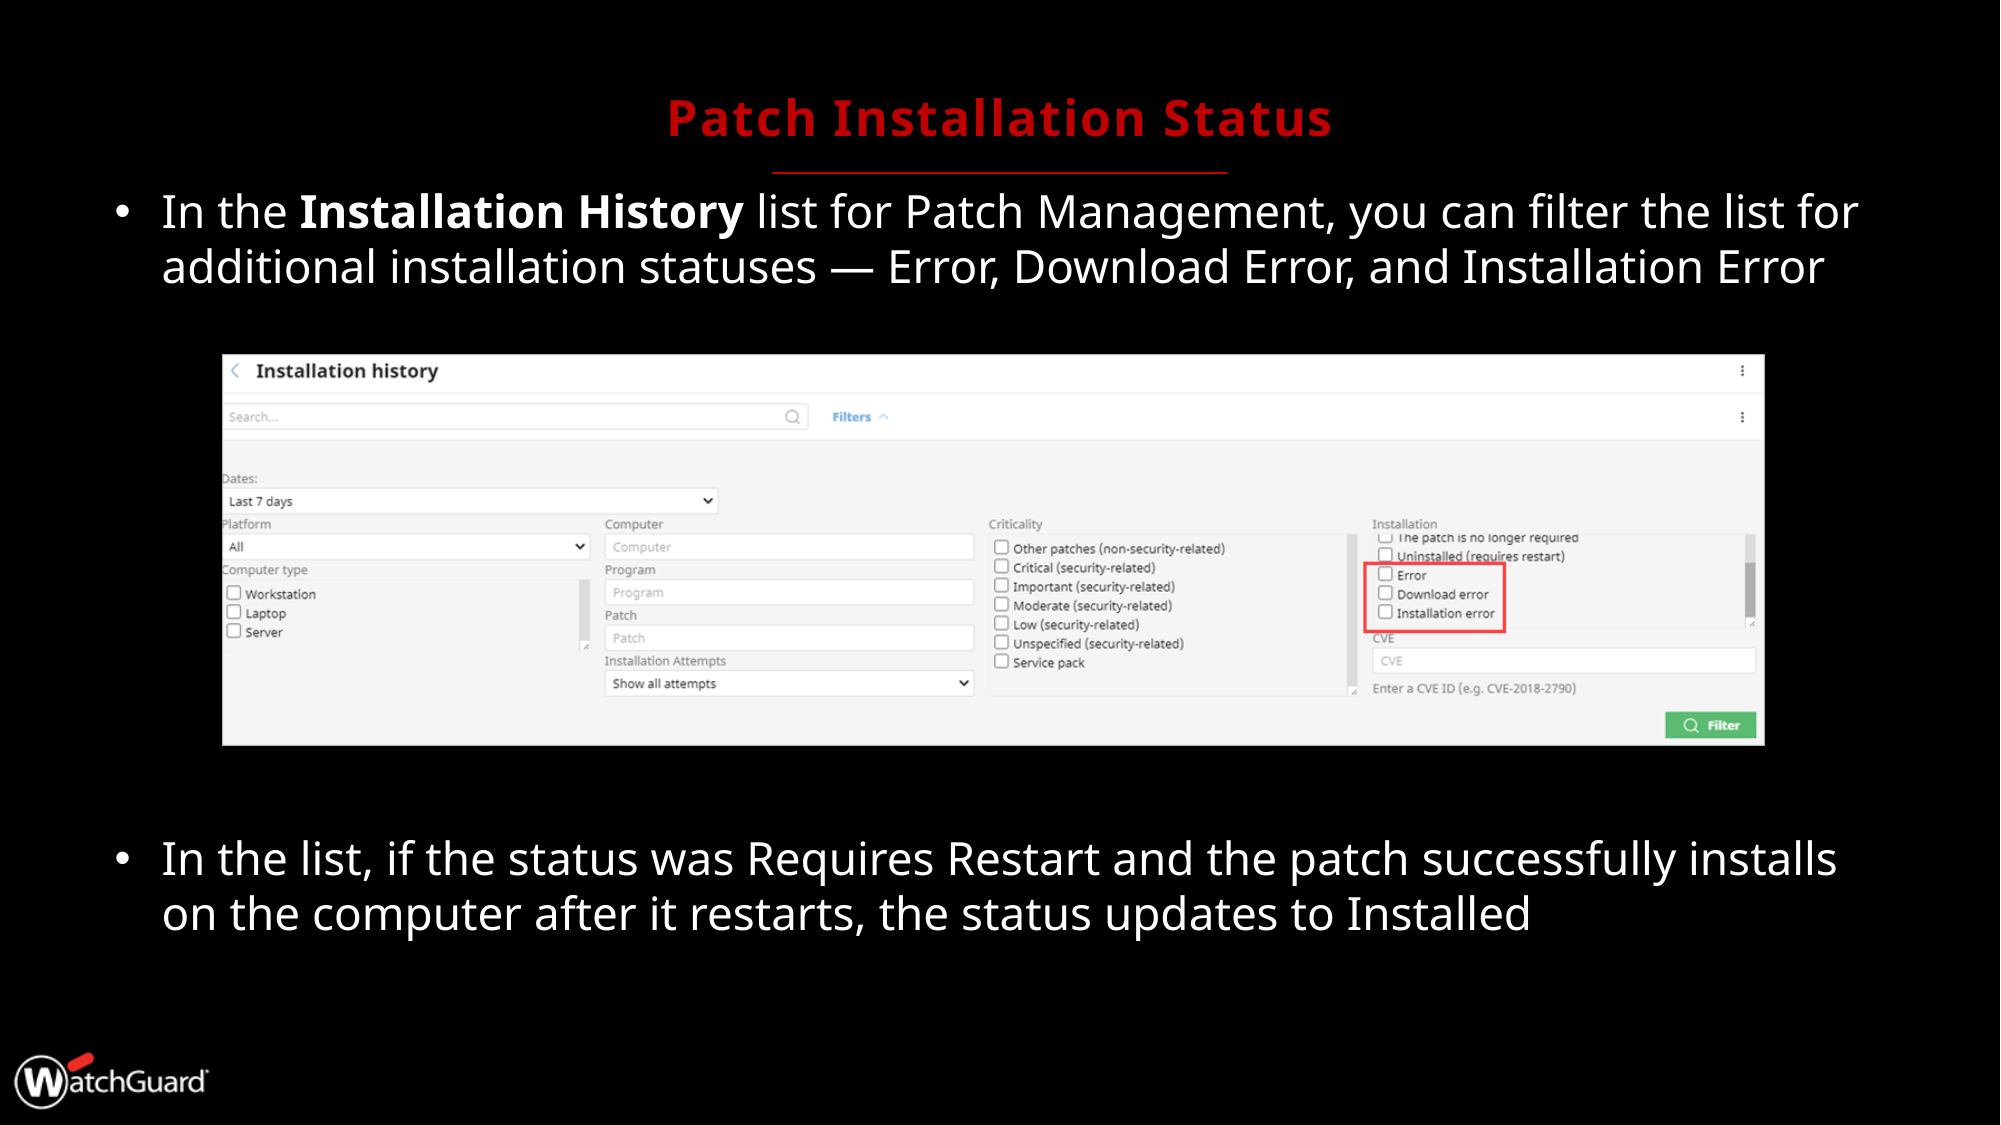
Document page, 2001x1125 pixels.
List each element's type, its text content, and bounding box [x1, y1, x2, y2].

picture [222, 354, 1765, 747]
text_box In the Installation History list for Patch Management, you can filter the list for additional installation statuses — Error, Download Error, and Installation Error In the list, if the status was Requires Restart and the patch successfully installs on the computer after it restarts, the status updates to Installed [99, 175, 1887, 1111]
picture [5, 1043, 216, 1119]
title Patch Installation Status [347, 78, 1653, 154]
